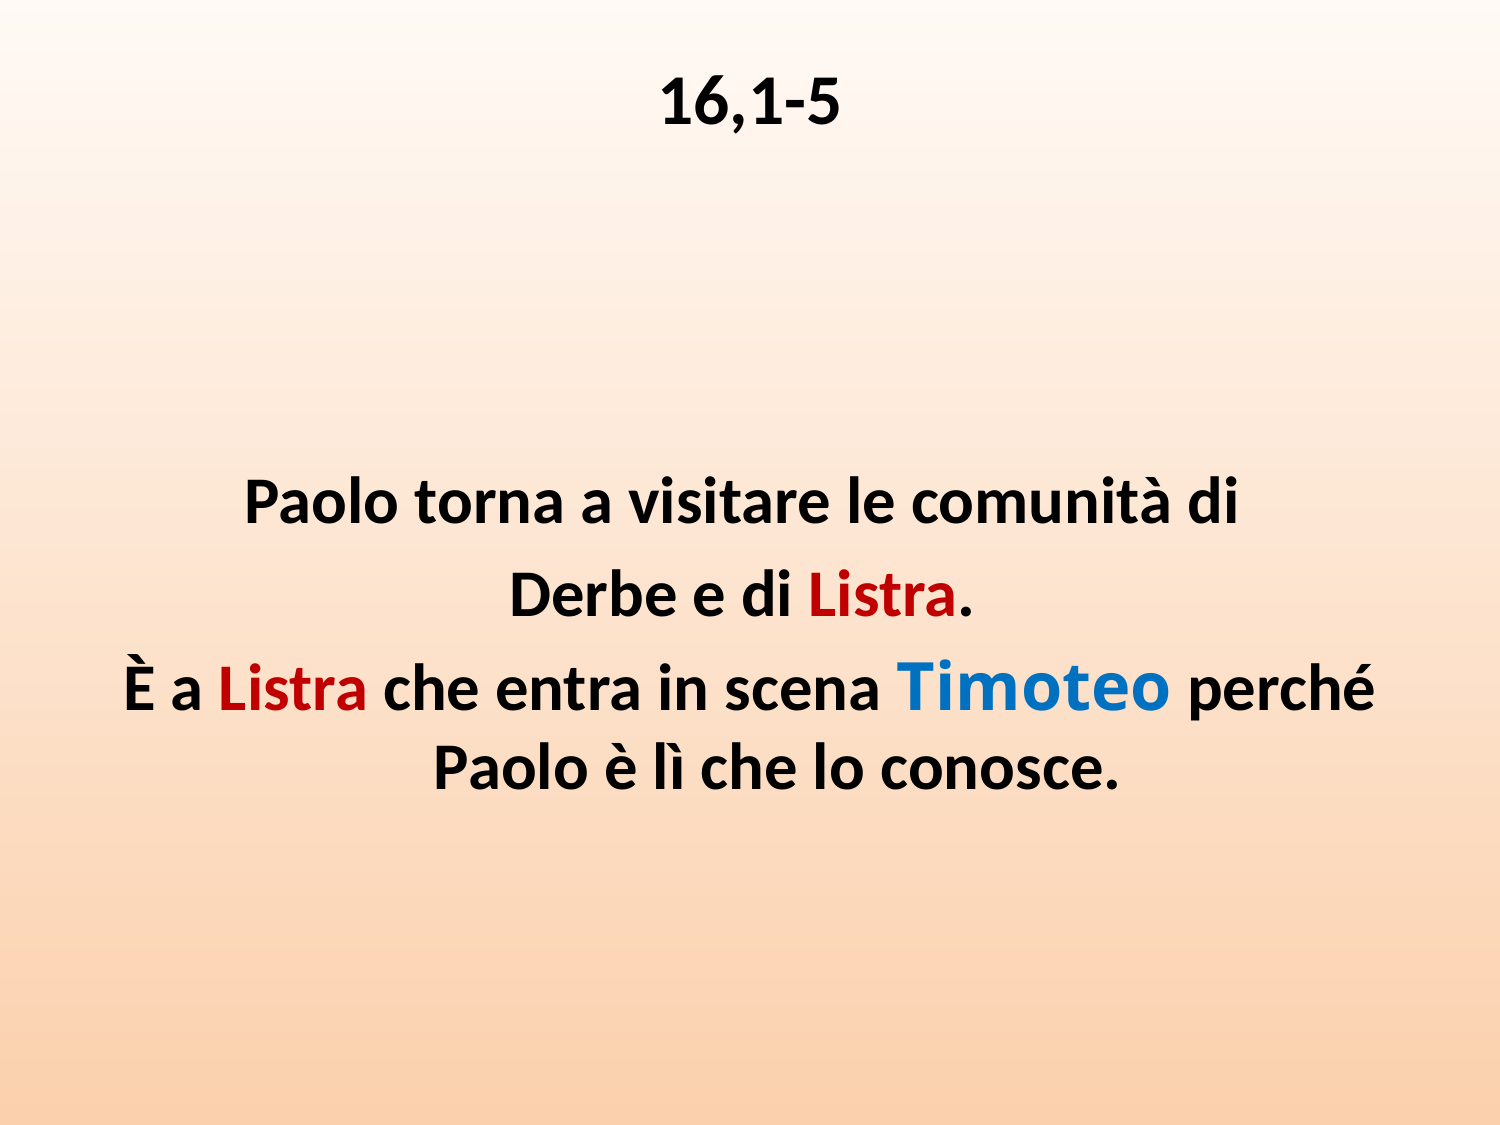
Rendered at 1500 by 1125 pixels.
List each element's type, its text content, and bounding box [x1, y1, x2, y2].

list Paolo torna a visitare le comunità di Derbe e di Listra. È a Listra che entra in scena Timoteo perché Paolo è lì che lo conosce. [75, 262, 1425, 1005]
title 16,1-5 [75, 45, 1425, 233]
